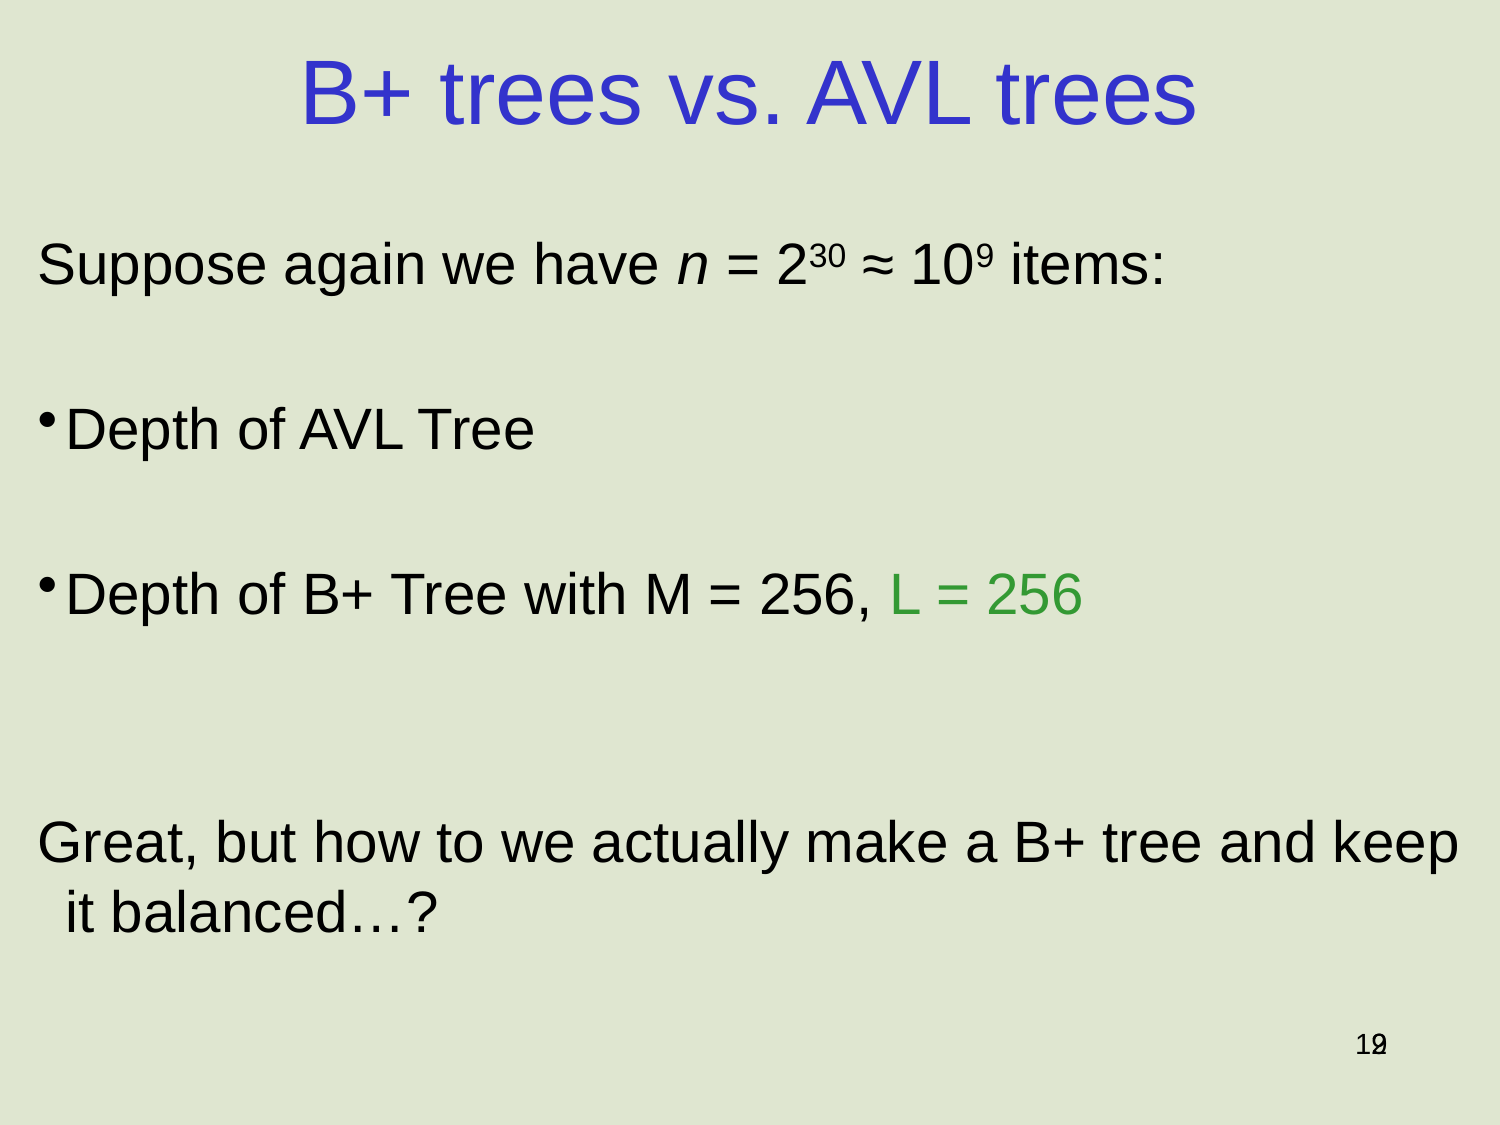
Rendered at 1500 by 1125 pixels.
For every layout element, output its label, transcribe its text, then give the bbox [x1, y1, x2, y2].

list Suppose again we have n = 230 ≈ 109 items: Depth of AVL Tree Depth of B+ Tree with M = 256, L = 256 Great, but how to we actually make a B+ tree and keep it balanced…? [37, 226, 1463, 1027]
title B+ trees vs. AVL trees [112, 12, 1388, 163]
text_box 12 [1074, 1027, 1388, 1073]
